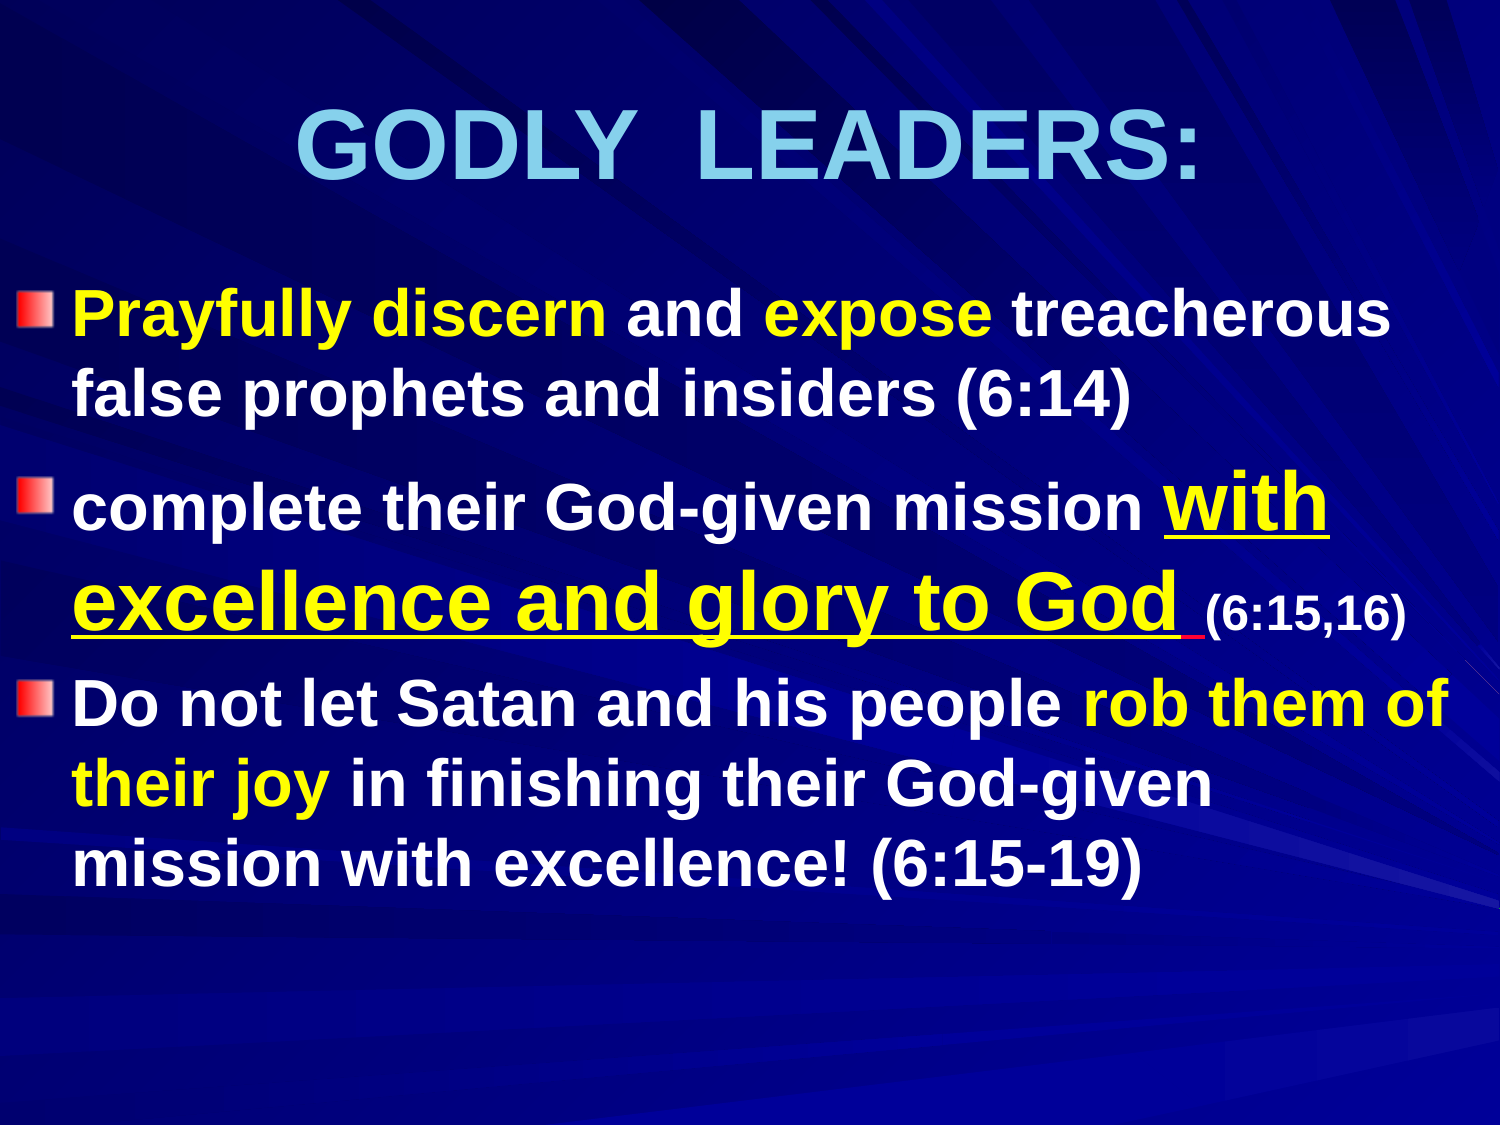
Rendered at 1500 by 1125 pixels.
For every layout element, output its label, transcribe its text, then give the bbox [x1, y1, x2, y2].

picture [15, 678, 58, 721]
list Prayfully discern and expose treacherous false prophets and insiders (6:14) complete their God-given mission with excellence and glory to God (6:15,16) Do not let Satan and his people rob them of their joy in finishing their God-given mission with excellence! (6:15-19) [0, 262, 1500, 1006]
picture [15, 475, 58, 518]
title GODLY LEADERS: [75, 45, 1425, 234]
picture [15, 289, 58, 332]
